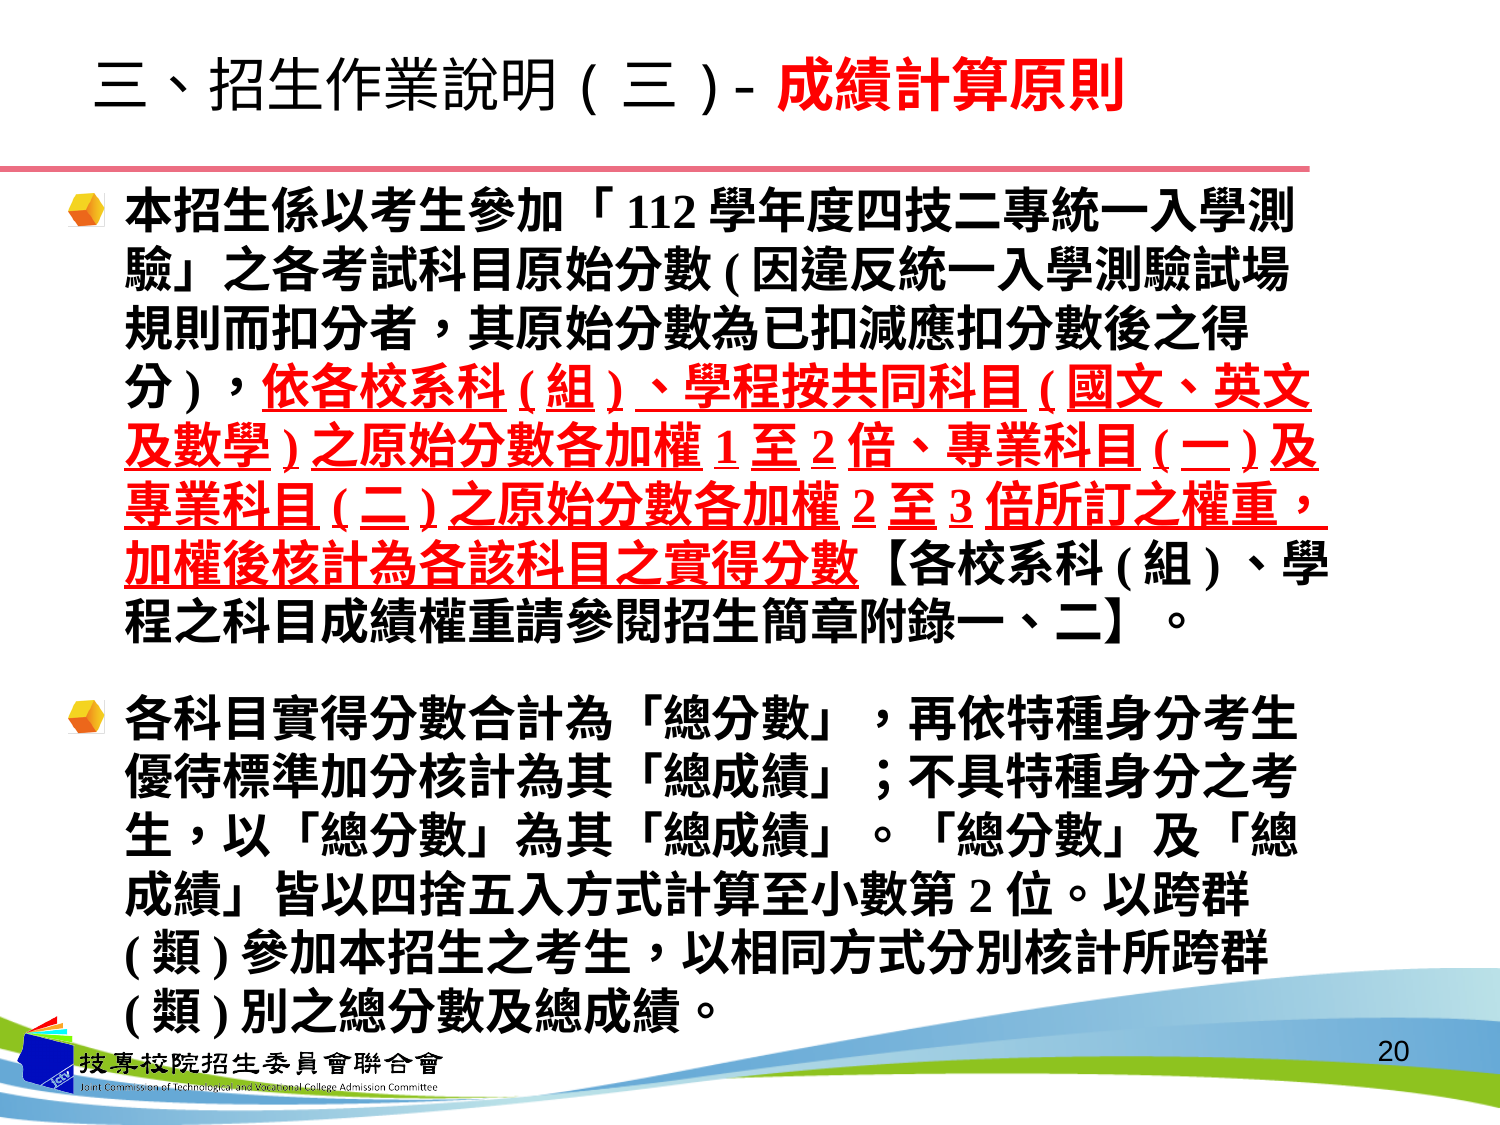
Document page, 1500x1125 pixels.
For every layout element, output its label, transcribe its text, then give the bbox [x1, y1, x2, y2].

picture [67, 192, 105, 227]
picture [0, 968, 1500, 1125]
slide_number 20 [1074, 1024, 1426, 1103]
text_box 三、招生作業說明(三)-成績計算原則 [76, 31, 1360, 135]
text_box 本招生係以考生參加「112學年度四技二專統一入學測驗」之各考試科目原始分數(因違反統一入學測驗試場規則而扣分者，其原始分數為已扣減應扣分數後之得分)，依各校系科(組)、學程按共同科目(國文、英文及數學)之原始分數各加權1至2倍、專業科目(一)及專業科目(二)之原始分數各加權2至3倍所訂之權重，加權後核計為各該科目之實得分數【各校系科(組)、學程之科目成績權重請參閱招生簡章附錄一、二】。 各科目實得分數合計為「總分數」，再依特種身分考生優待標準加分核計為其「總成績」；不具特種身分之考生，以「總分數」為其「總成績」。「總分數」及「總成績」皆以四捨五入方式計算至小數第2位。以跨群(類)參加本招生之考生，以相同方式分別核計所跨群(類)別之總分數及總成績。 [53, 172, 1353, 1079]
picture [67, 699, 105, 734]
